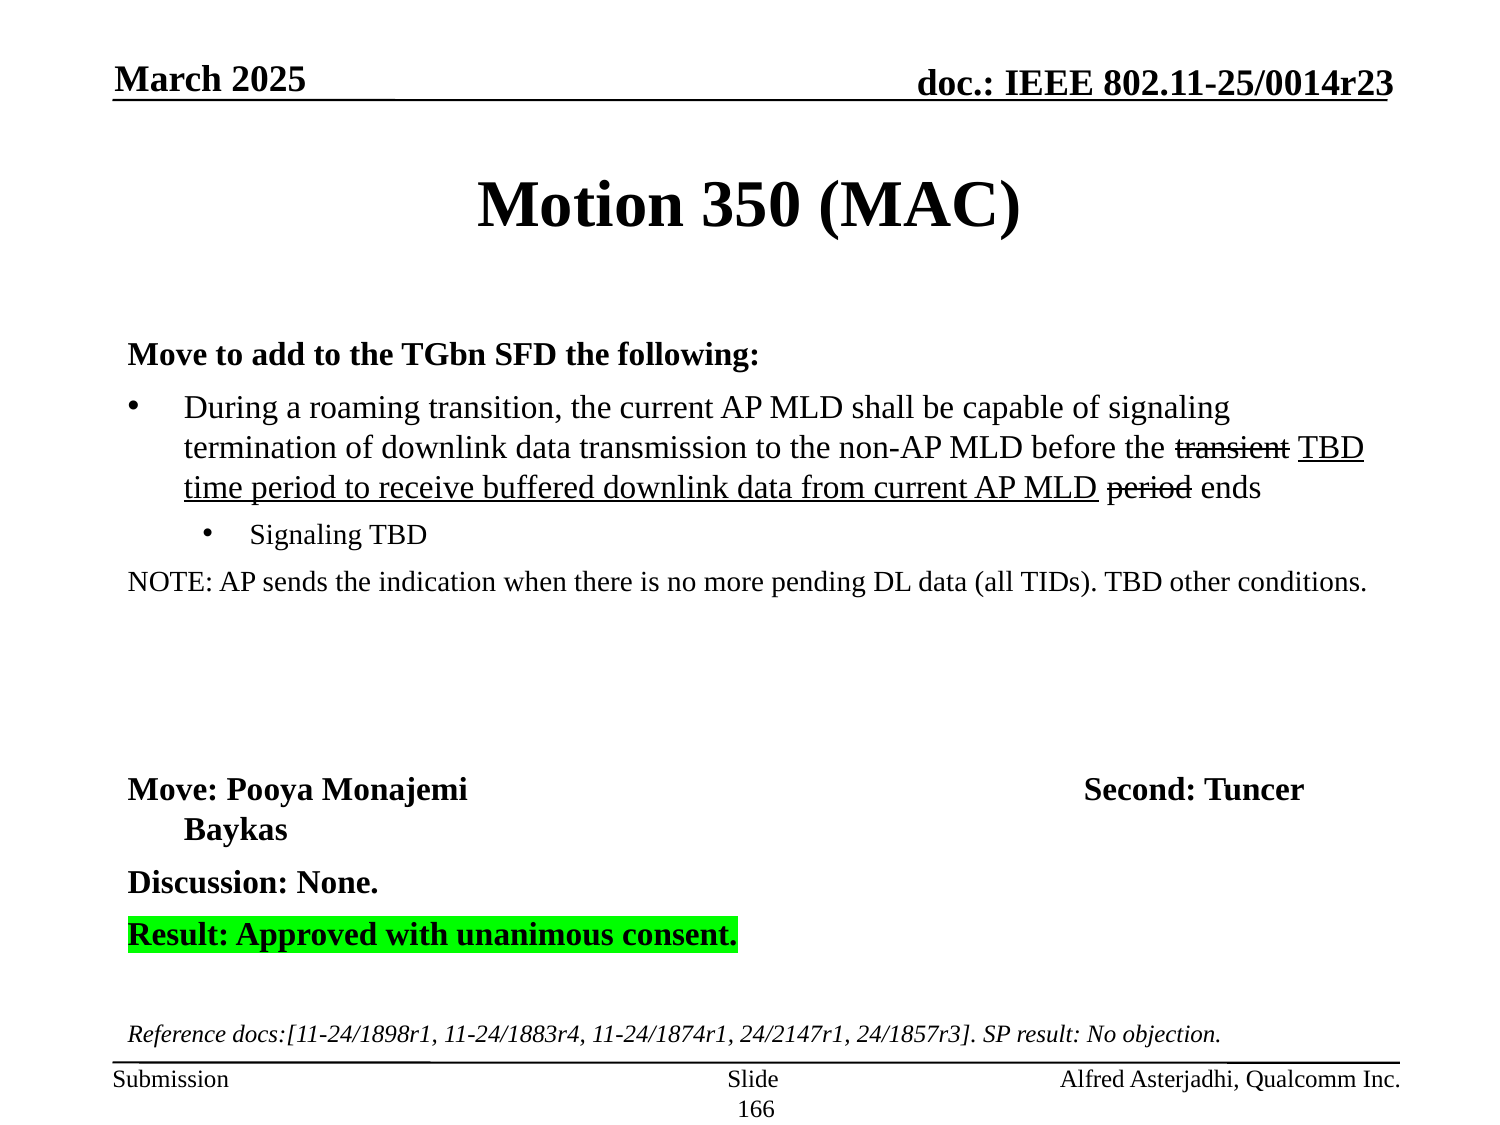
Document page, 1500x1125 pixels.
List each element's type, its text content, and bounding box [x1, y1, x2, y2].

slide_number Slide 166 [712, 1061, 800, 1123]
footer Alfred Asterjadhi, Qualcomm Inc. [878, 1061, 1402, 1093]
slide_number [114, 54, 423, 100]
list Move to add to the TGbn SFD the following: During a roaming transition, the current AP MLD shall be capable of signaling termination of downlink data transmission to the non-AP MLD before the transient TBD time period to receive buffered downlink data from current AP MLD period ends Signaling TBD NOTE: AP sends the indication when there is no more pending DL data (all TIDs). TBD other conditions. Move: Pooya Monajemi Second: Tuncer Baykas Discussion: None. Result: Approved with unanimous consent. Reference docs:[11-24/1898r1, 11-24/1883r4, 11-24/1874r1, 24/2147r1, 24/1857r3]. SP result: No objection. [112, 324, 1388, 1063]
title Motion 350 (MAC) [112, 112, 1388, 288]
